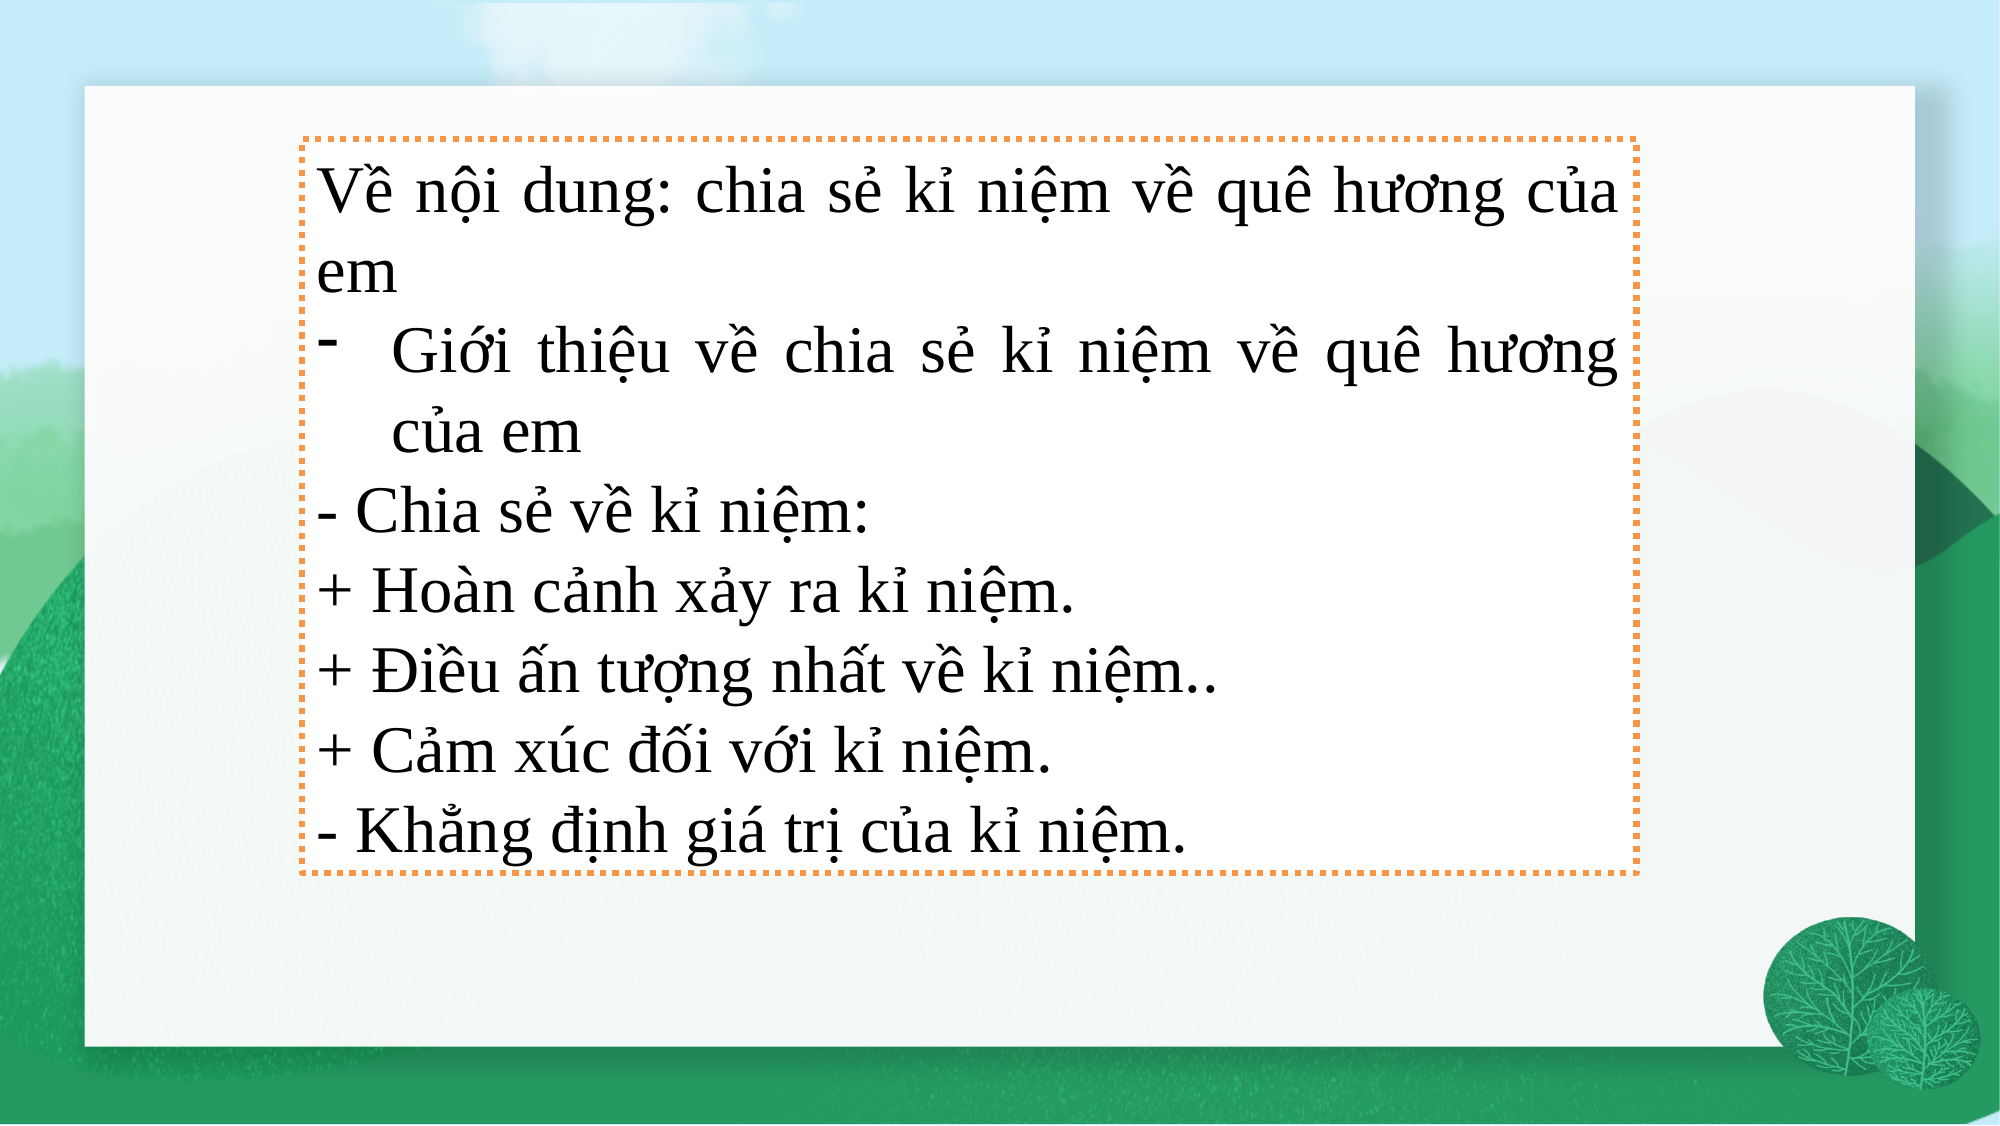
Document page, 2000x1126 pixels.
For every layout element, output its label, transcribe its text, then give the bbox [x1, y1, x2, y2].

picture [0, 3, 2000, 1126]
text_box Về nội dung: chia sẻ kỉ niệm về quê hương của em Giới thiệu về chia sẻ kỉ niệm về quê hương của em - Chia sẻ về kỉ niệm: + Hoàn cảnh xảy ra kỉ niệm. + Điều ấn tượng nhất về kỉ niệm.. + Cảm xúc đối với kỉ niệm. - Khẳng định giá trị của kỉ niệm. [301, 138, 1637, 874]
